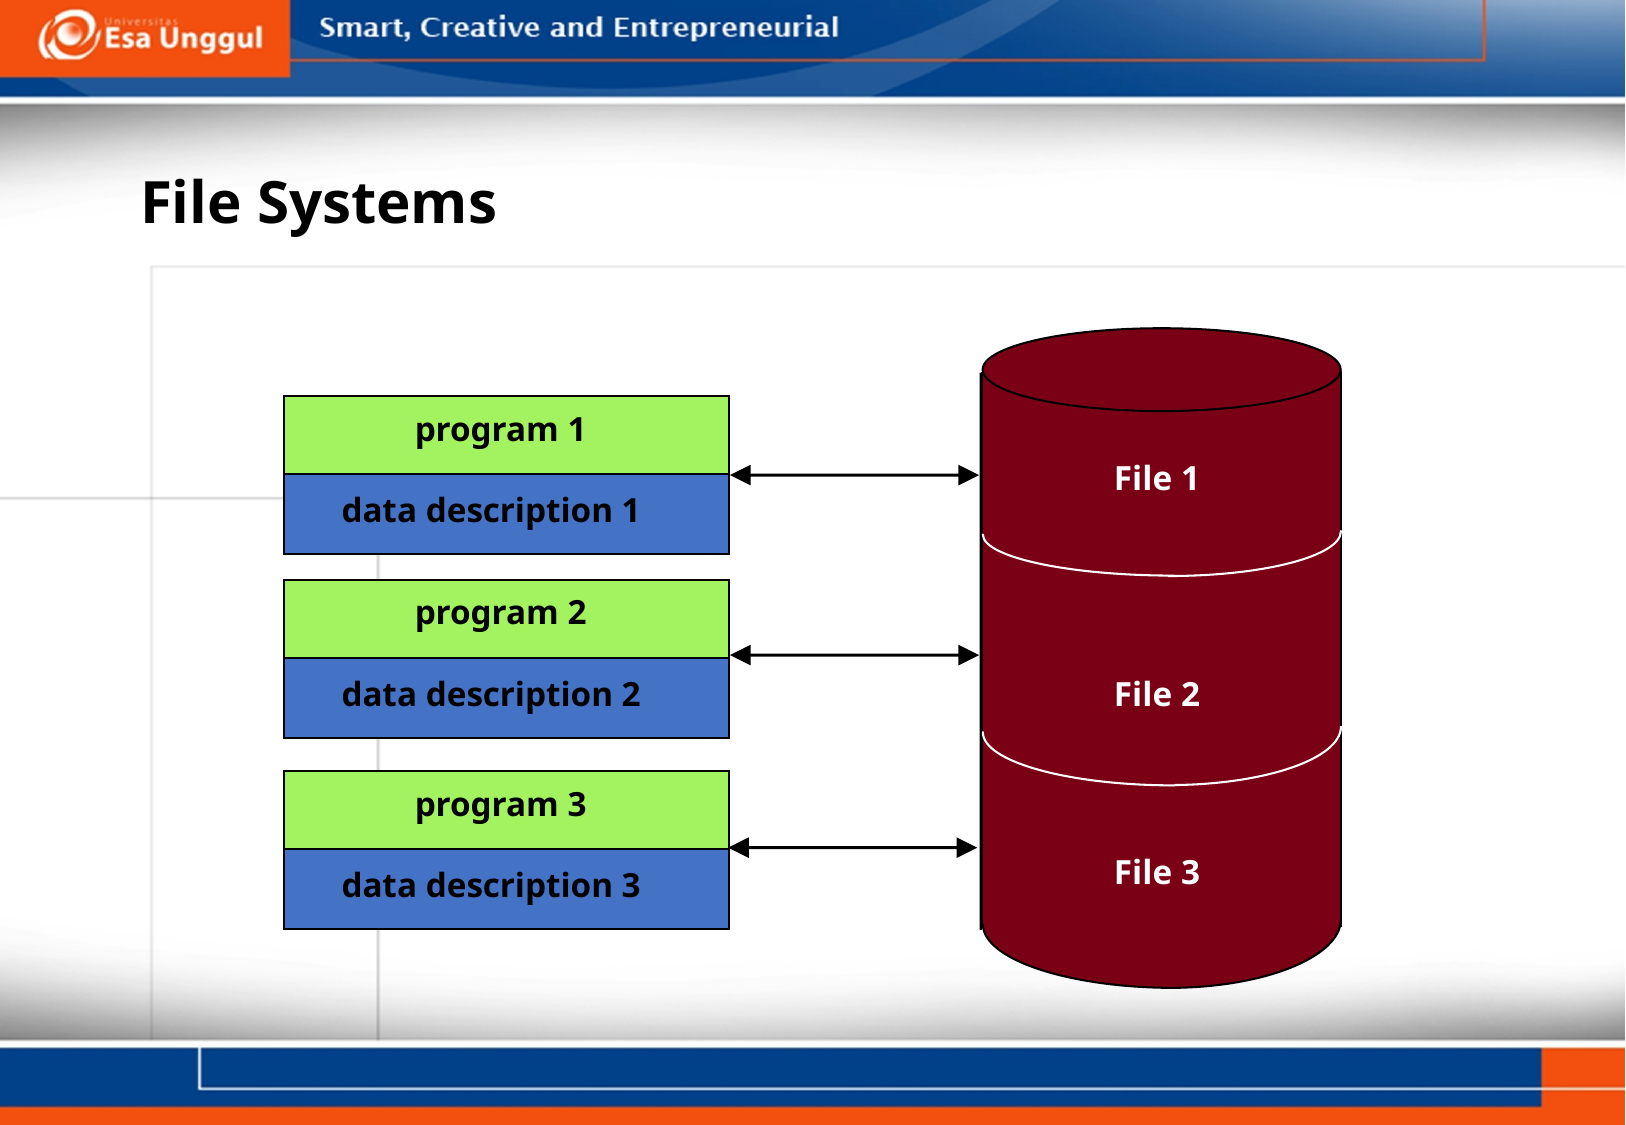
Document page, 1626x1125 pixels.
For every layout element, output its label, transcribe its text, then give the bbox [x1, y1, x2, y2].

picture [0, 0, 1625, 1125]
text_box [284, 328, 1341, 988]
title File Systems [125, 110, 1475, 299]
